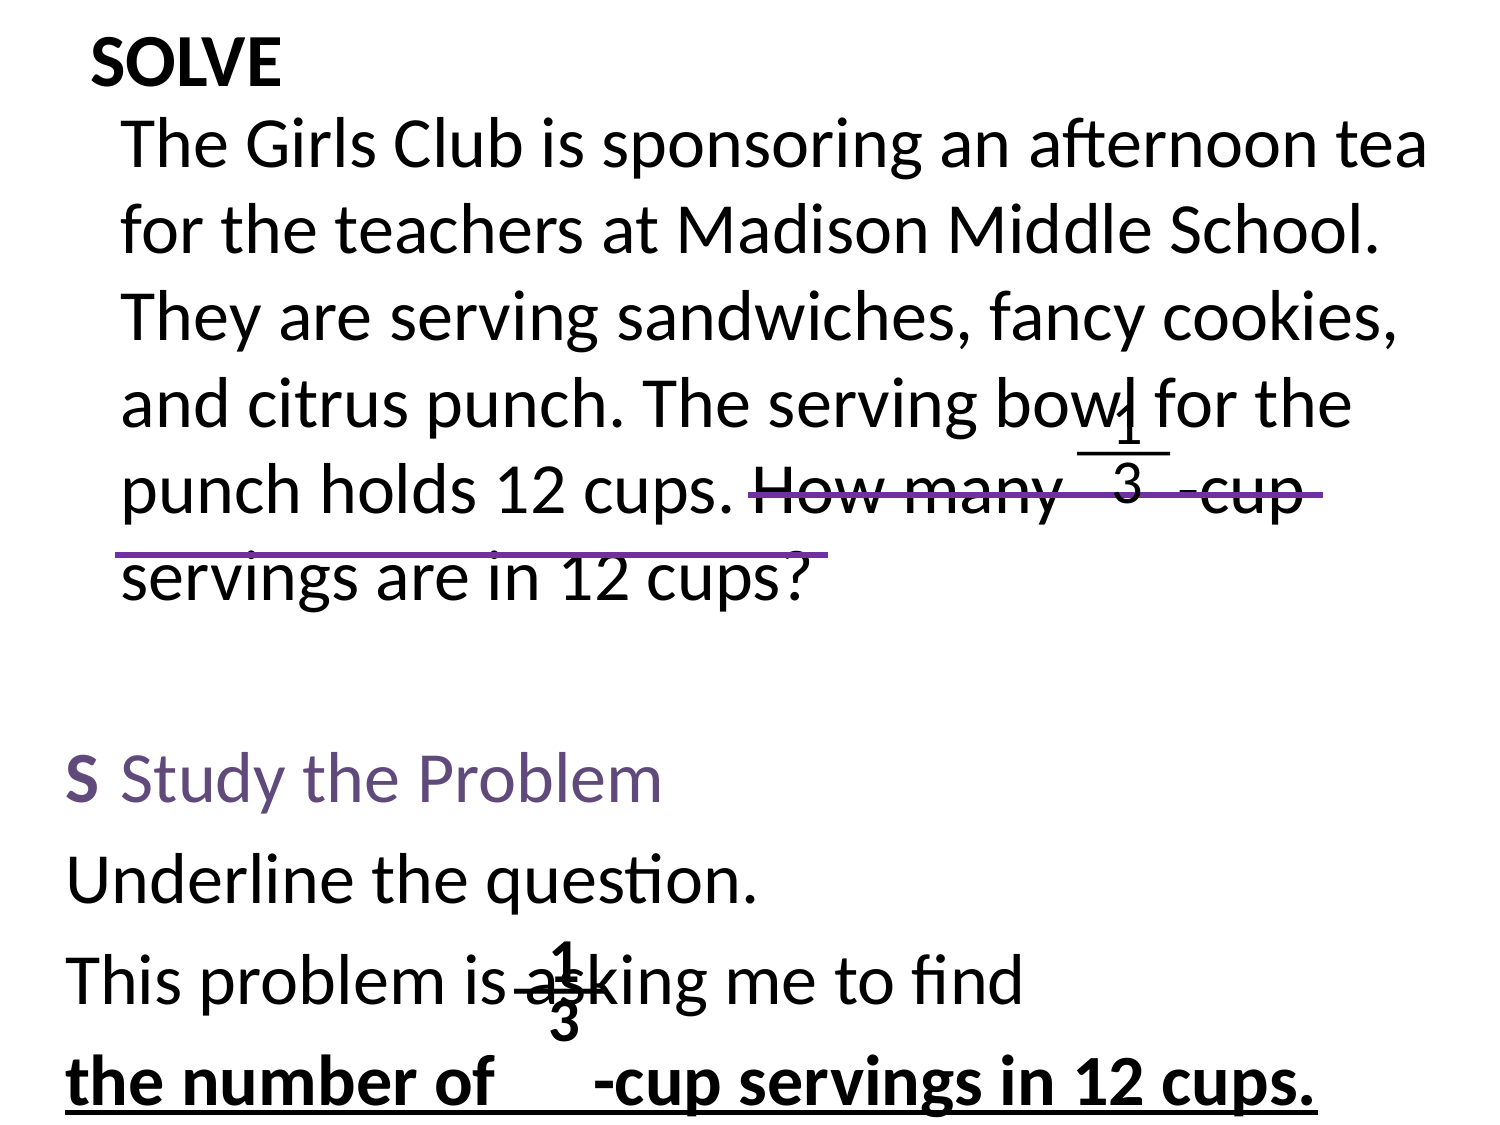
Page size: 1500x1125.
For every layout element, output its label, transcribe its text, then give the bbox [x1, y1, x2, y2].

title SOLVE [75, 0, 1425, 150]
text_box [499, 912, 688, 1063]
list The Girls Club is sponsoring an afternoon tea for the teachers at Madison Middle School. They are serving sandwiches, fancy cookies, and citrus punch. The serving bowl for the punch holds 12 cups. How many -cup servings are in 12 cups? S Study the Problem Underline the question. This problem is asking me to find the number of -cup servings in 12 cups. [50, 87, 1463, 1125]
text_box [1062, 374, 1251, 526]
